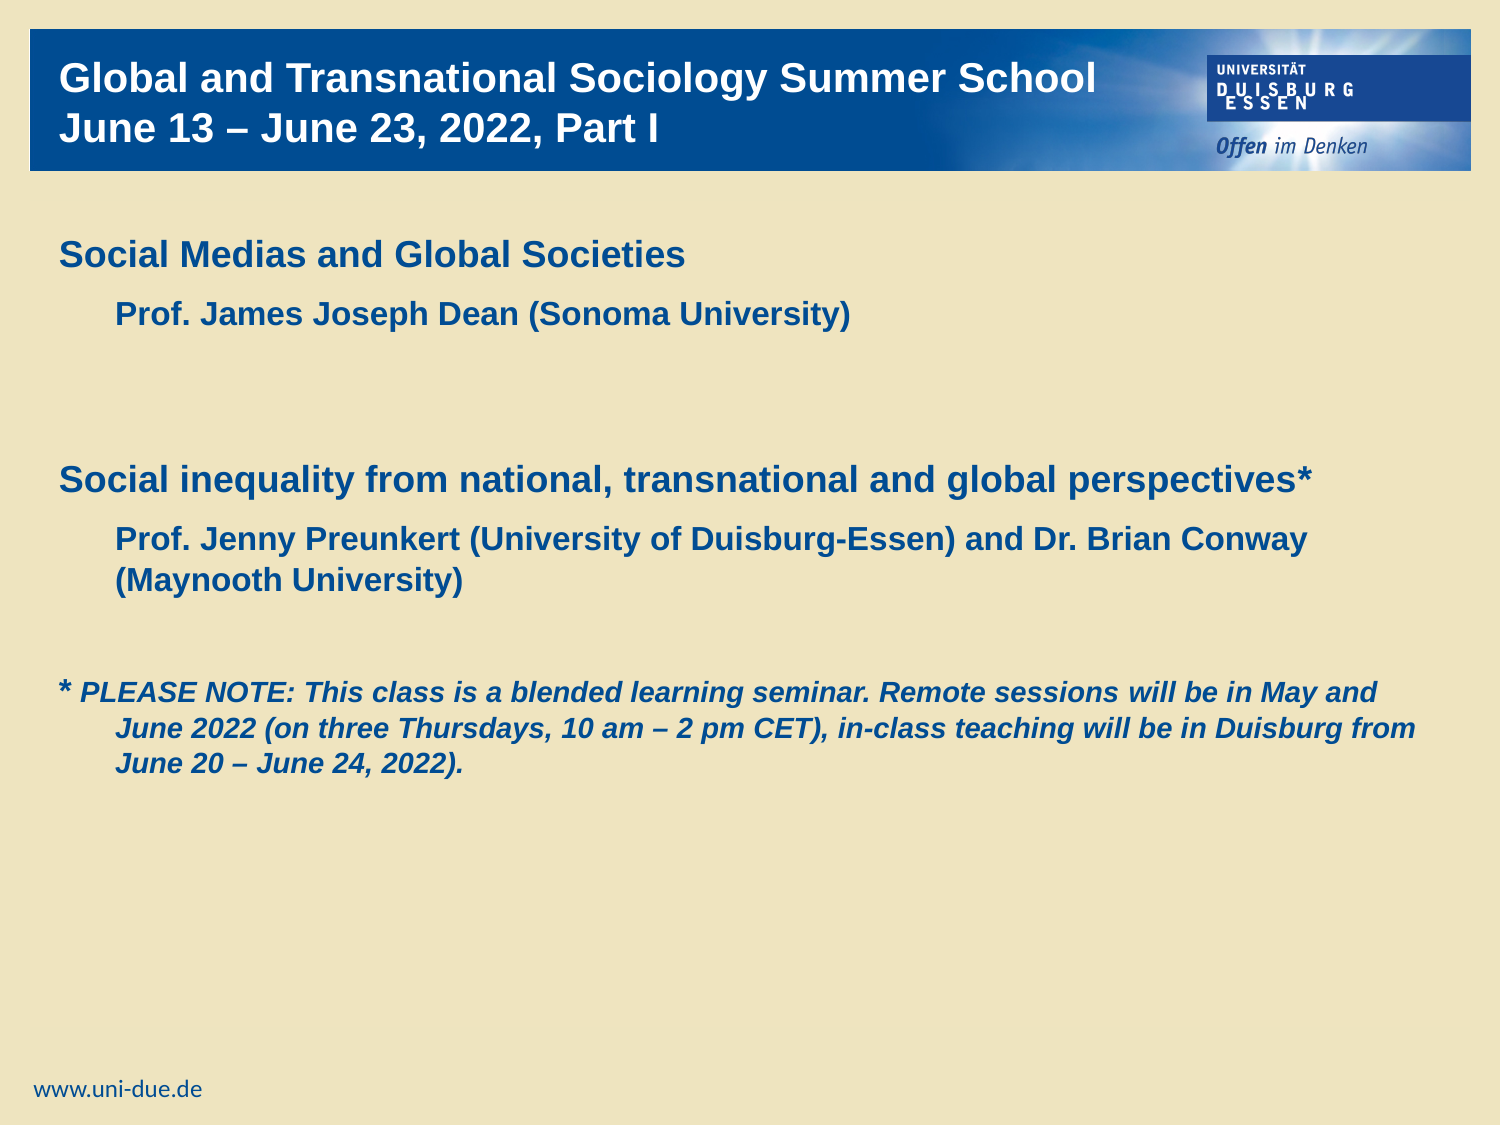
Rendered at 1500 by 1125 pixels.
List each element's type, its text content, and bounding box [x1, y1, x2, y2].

title Global and Transnational Sociology Summer School June 13 – June 23, 2022, Part I [29, 29, 1152, 172]
list Social Medias and Global Societies Prof. James Joseph Dean (Sonoma University) Social inequality from national, transnational and global perspectives* Prof. Jenny Preunkert (University of Duisburg-Essen) and Dr. Brian Conway (Maynooth University) * PLEASE NOTE: This class is a blended learning seminar. Remote sessions will be in May and June 2022 (on three Thursdays, 10 am – 2 pm CET), in-class teaching will be in Duisburg from June 20 – June 24, 2022). [29, 200, 1471, 1028]
picture [1152, 29, 1471, 171]
footer www.uni-due.de [18, 1064, 252, 1125]
